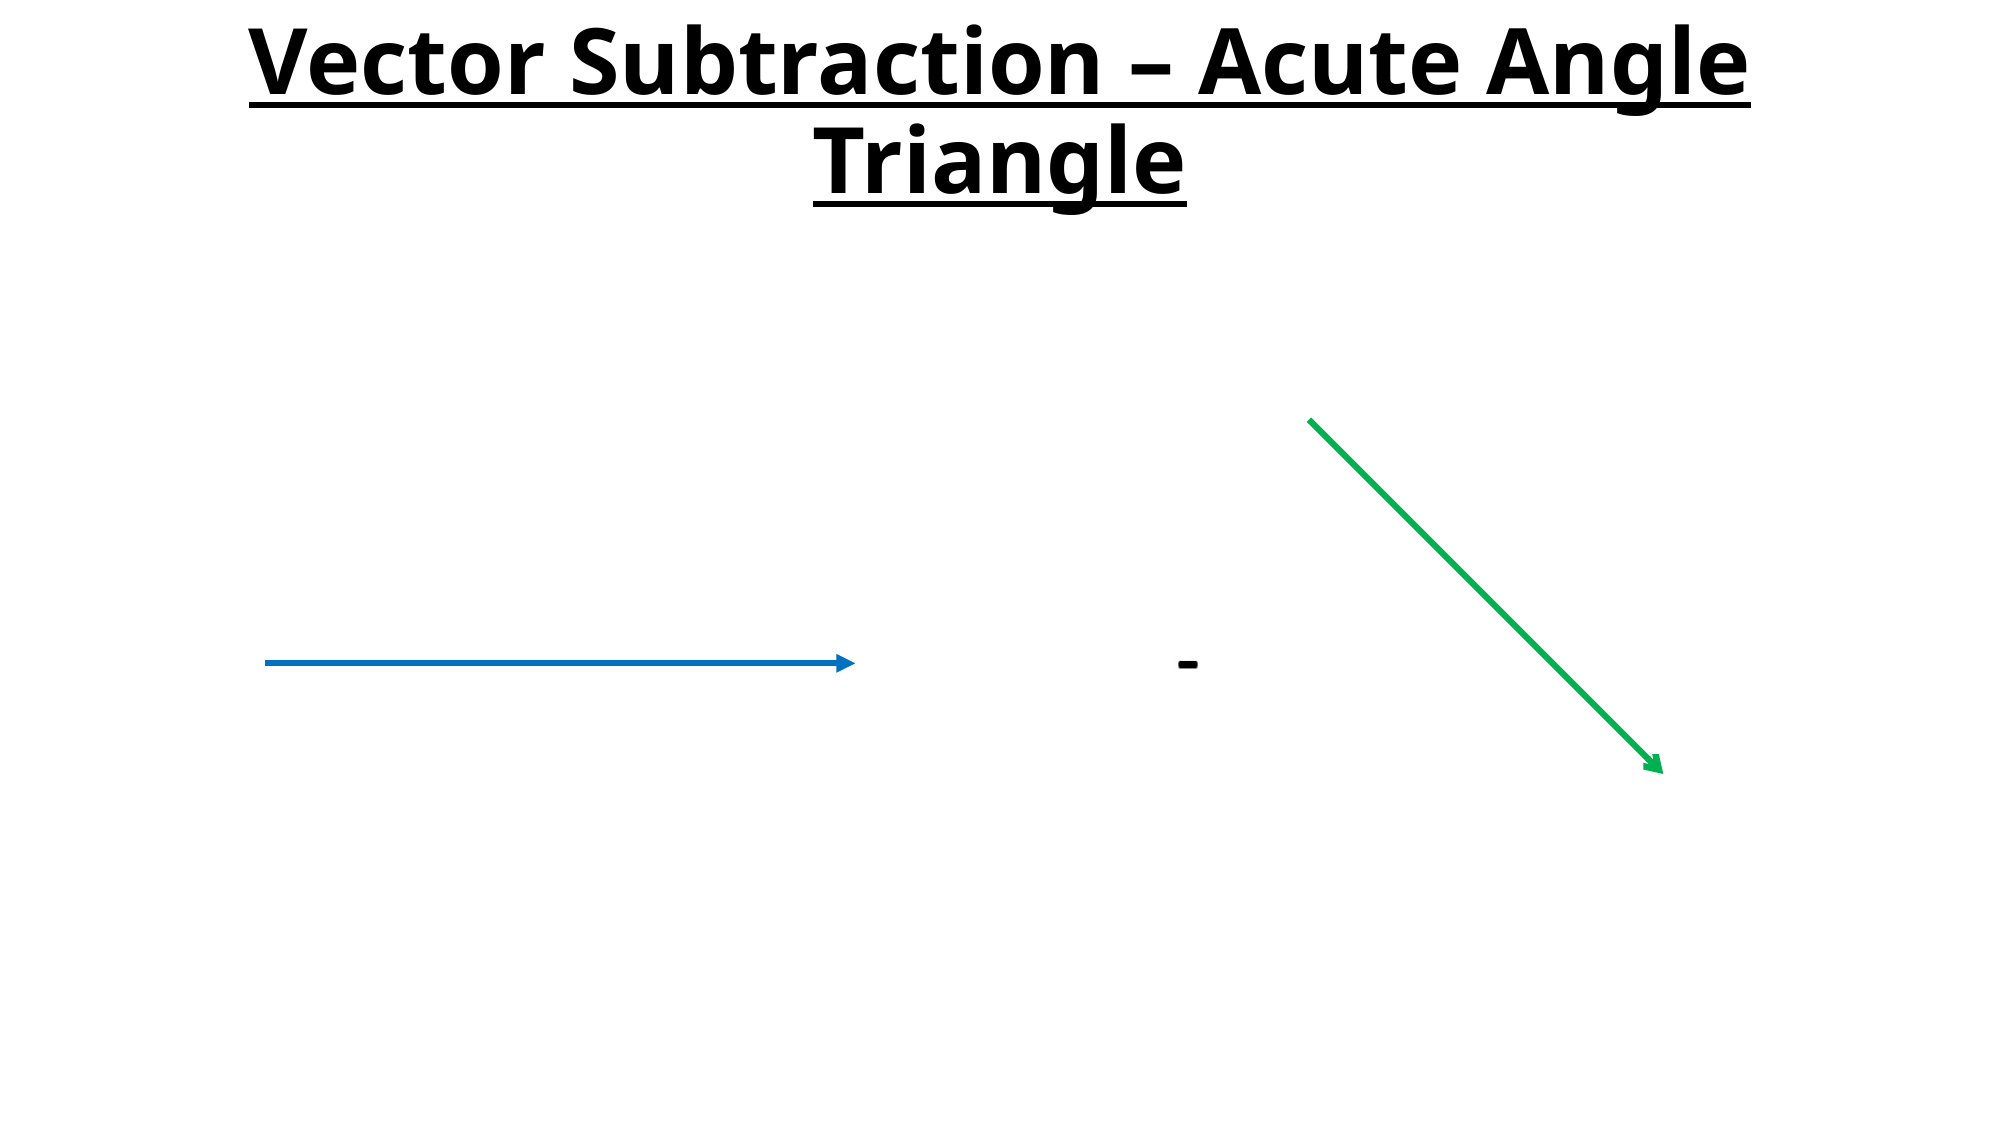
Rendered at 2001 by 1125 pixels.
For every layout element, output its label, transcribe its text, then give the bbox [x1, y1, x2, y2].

title Vector Subtraction – Acute Angle Triangle [137, 5, 1863, 224]
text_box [1308, 419, 1664, 774]
picture [1156, 630, 1219, 692]
